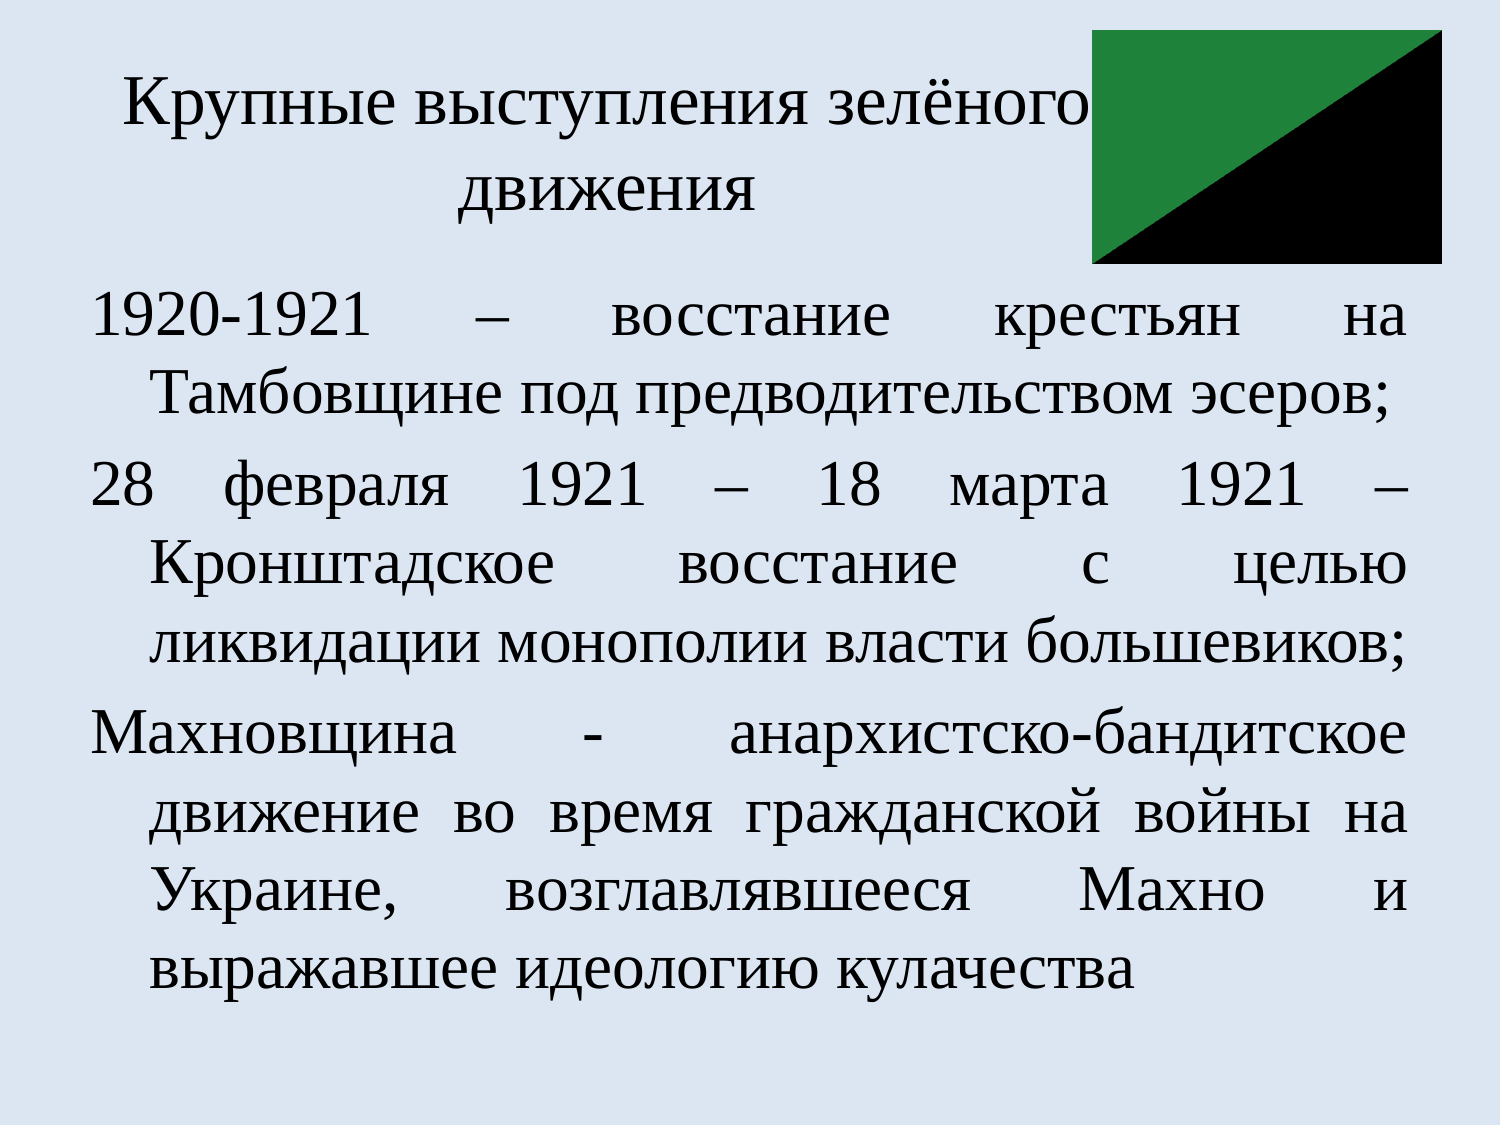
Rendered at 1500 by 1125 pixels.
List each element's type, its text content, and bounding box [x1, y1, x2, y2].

picture [1092, 30, 1442, 264]
list 1920-1921 – восстание крестьян на Тамбовщине под предводительством эсеров; 28 февраля 1921 – 18 марта 1921 – Кронштадское восстание с целью ликвидации монополии власти большевиков; Махновщина - анархистско-бандитское движение во время гражданской войны на Украине, возглавлявшееся Махно и выражавшее идеологию кулачества [75, 262, 1424, 1035]
title Крупные выступления зелёного движения [75, 45, 1087, 233]
